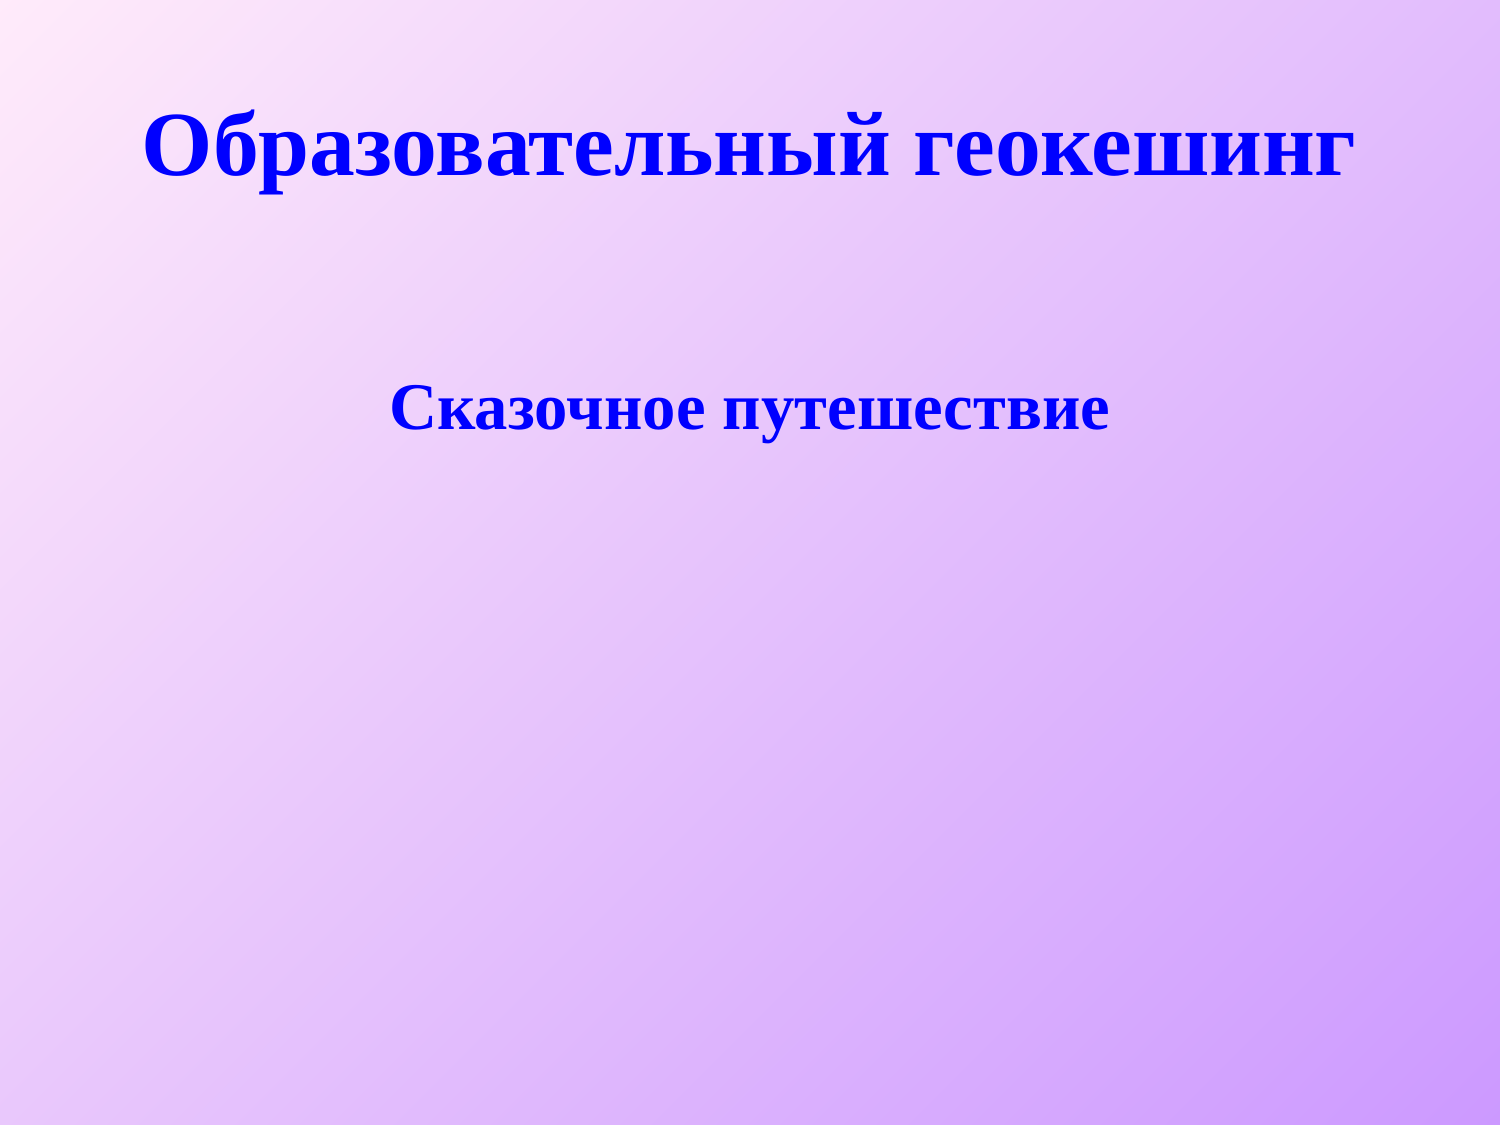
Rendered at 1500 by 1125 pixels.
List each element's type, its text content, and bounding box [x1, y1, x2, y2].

title Образовательный геокешинг [75, 45, 1425, 233]
list Сказочное путешествие [75, 262, 1425, 1005]
